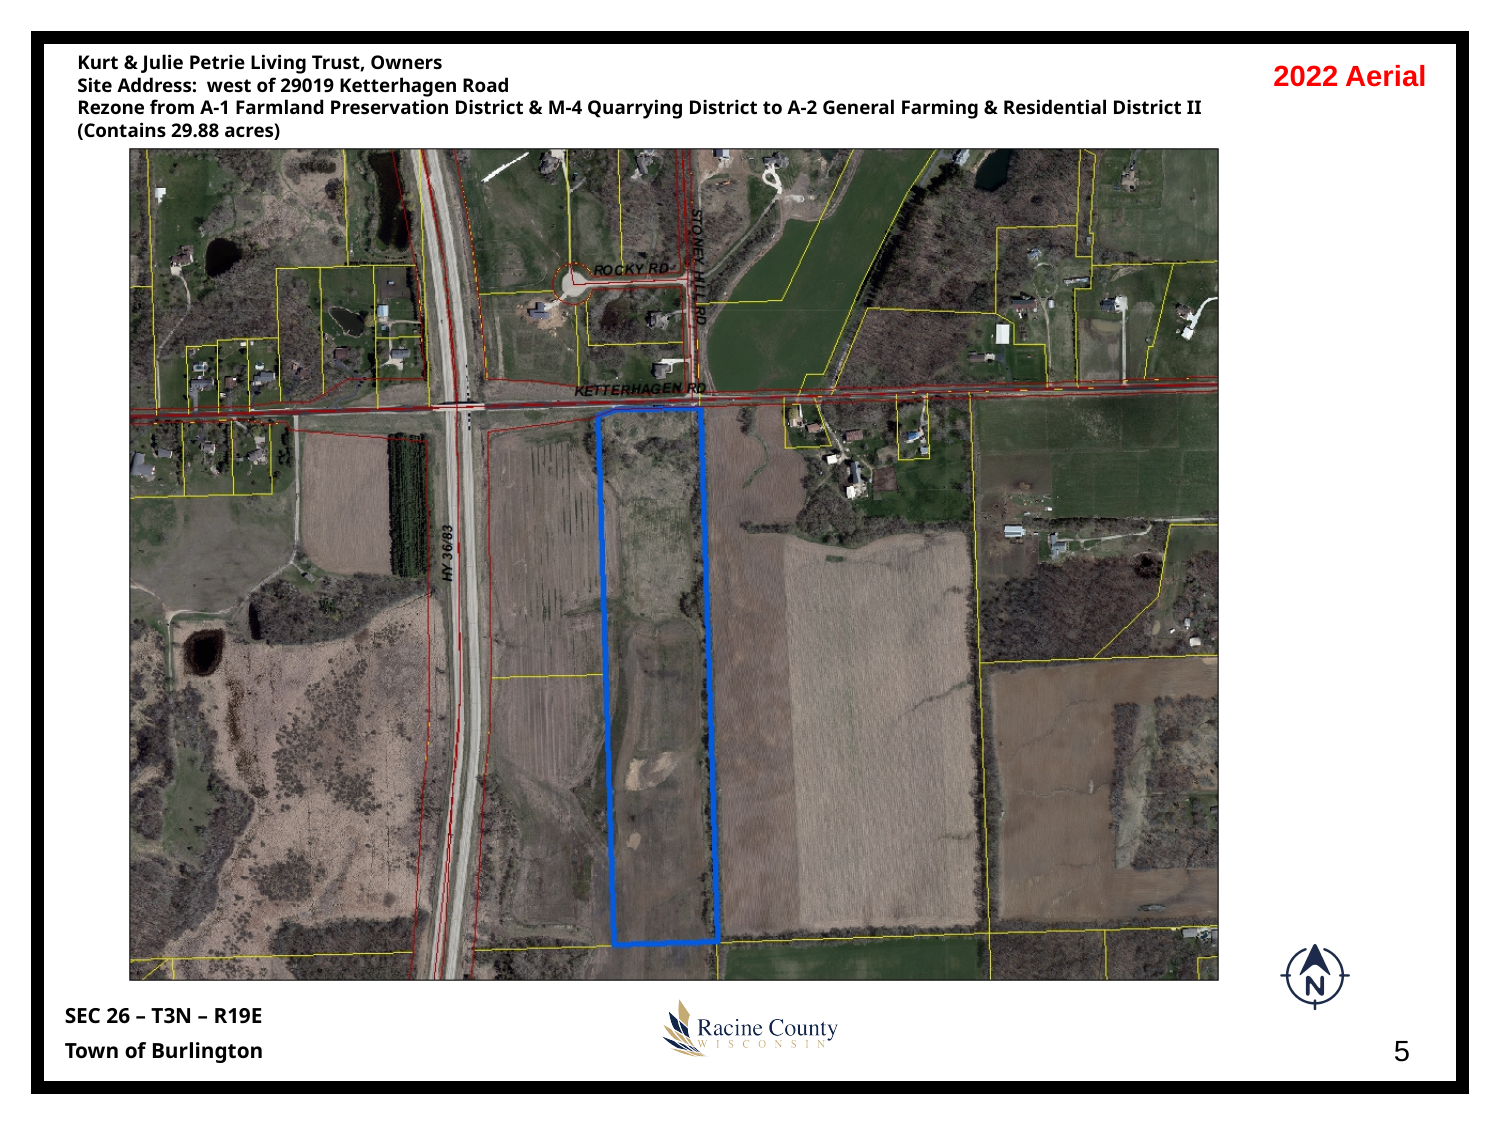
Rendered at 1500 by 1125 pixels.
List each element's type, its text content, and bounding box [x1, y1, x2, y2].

picture [1276, 939, 1353, 1015]
text_box Kurt & Julie Petrie Living Trust, Owners Site Address: west of 29019 Ketterhagen Road Rezone from A-1 Farmland Preservation District & M-4 Quarrying District to A-2 General Farming & Residential District II (Contains 29.88 acres) [62, 43, 1300, 149]
picture [109, 128, 1238, 1057]
slide_number 5 [1074, 1024, 1426, 1103]
text_box SEC 26 – T3N – R19E Town of Burlington [49, 995, 438, 1071]
text_box 2022 Aerial [1300, 49, 1442, 100]
text_box [37, 37, 1463, 1088]
